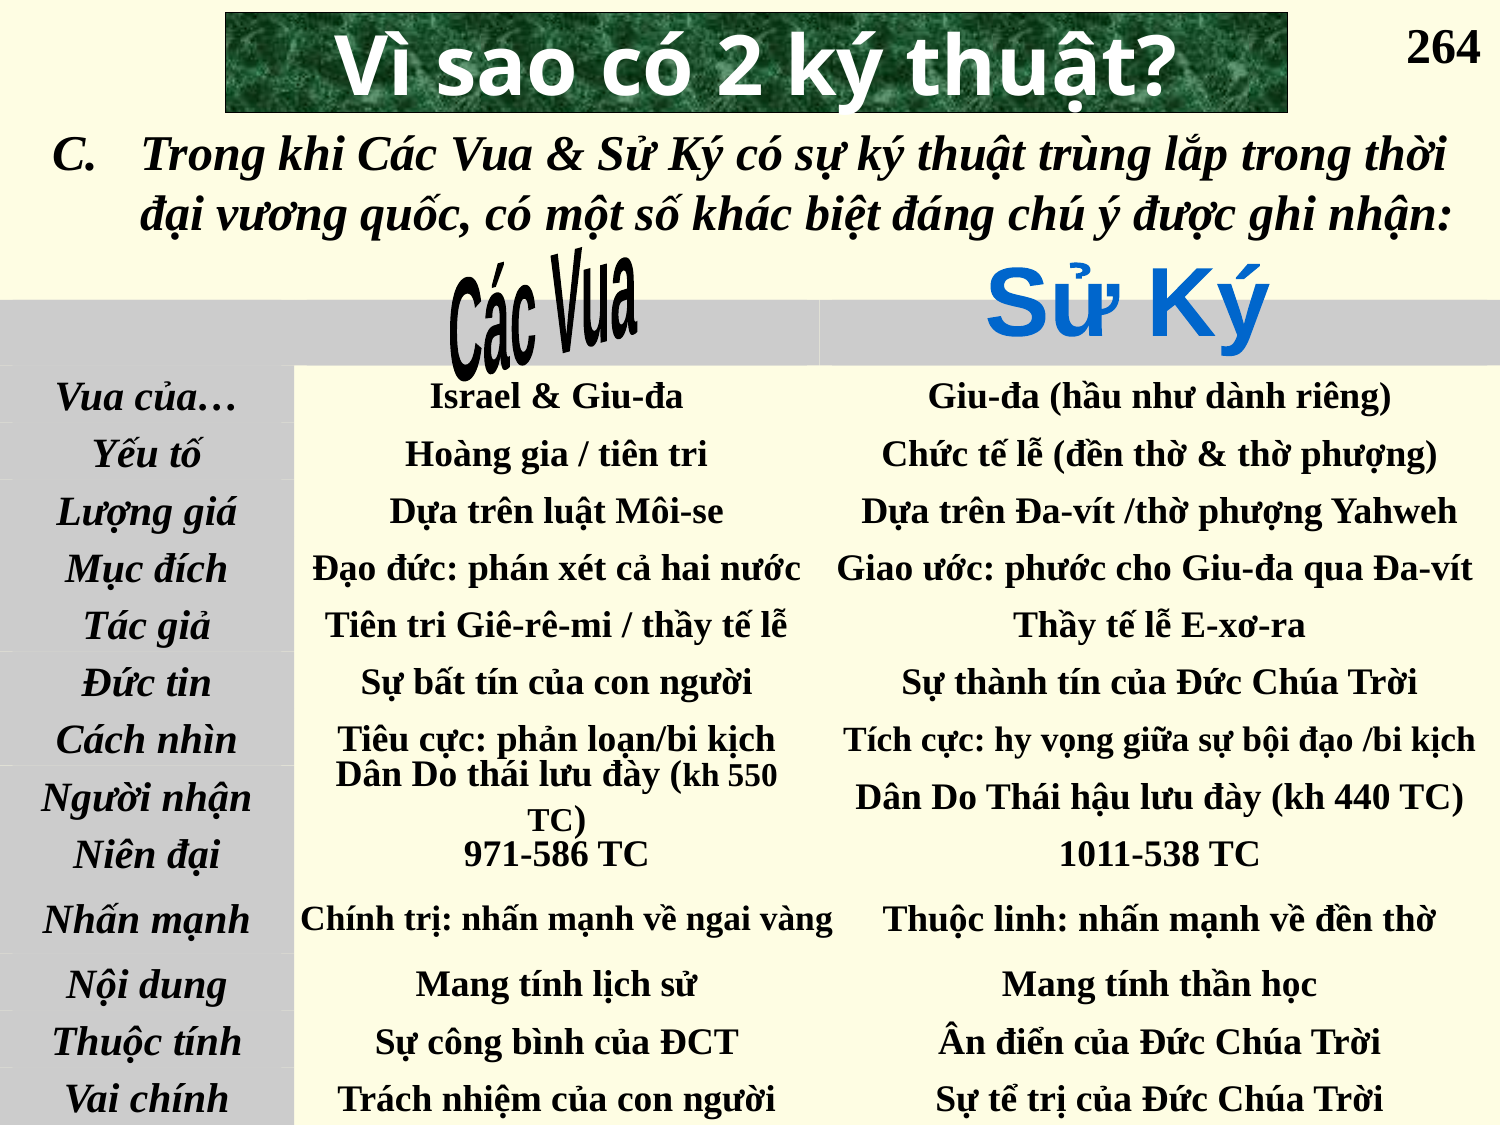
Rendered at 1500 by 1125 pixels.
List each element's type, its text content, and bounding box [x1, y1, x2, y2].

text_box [277, 879, 818, 951]
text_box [293, 765, 817, 821]
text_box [819, 536, 1500, 593]
list Trong khi Các Vua & Sử Ký có sự ký thuật trùng lắp trong thời đại vương quốc, có một số khác biệt đáng chú ý được ghi nhận: [37, 112, 1475, 298]
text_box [819, 365, 1500, 421]
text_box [819, 422, 1500, 479]
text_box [0, 822, 292, 878]
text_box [819, 765, 1500, 822]
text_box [293, 707, 818, 763]
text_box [0, 707, 292, 763]
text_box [819, 879, 1500, 952]
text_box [293, 479, 818, 535]
title Vì sao có 2 ký thuật? [225, 12, 1288, 112]
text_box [293, 650, 818, 706]
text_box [293, 822, 818, 878]
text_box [819, 707, 1500, 764]
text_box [819, 479, 1500, 536]
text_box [0, 953, 291, 1009]
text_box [293, 1010, 818, 1066]
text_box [0, 365, 291, 420]
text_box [819, 953, 1500, 1010]
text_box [0, 593, 292, 650]
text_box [0, 650, 292, 706]
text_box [819, 822, 1500, 879]
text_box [0, 536, 292, 592]
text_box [819, 299, 1500, 364]
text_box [293, 365, 817, 420]
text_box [293, 299, 818, 363]
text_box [0, 879, 276, 951]
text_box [293, 953, 817, 1009]
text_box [0, 479, 292, 535]
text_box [293, 536, 818, 592]
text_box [819, 1067, 1500, 1125]
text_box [819, 593, 1500, 650]
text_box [293, 593, 818, 649]
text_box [293, 422, 817, 478]
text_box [0, 299, 292, 363]
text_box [0, 1067, 292, 1125]
text_box 264 [1387, 0, 1500, 88]
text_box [0, 422, 291, 478]
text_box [0, 1010, 292, 1066]
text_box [293, 1067, 818, 1125]
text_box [819, 650, 1500, 707]
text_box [819, 1010, 1500, 1067]
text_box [0, 765, 291, 821]
